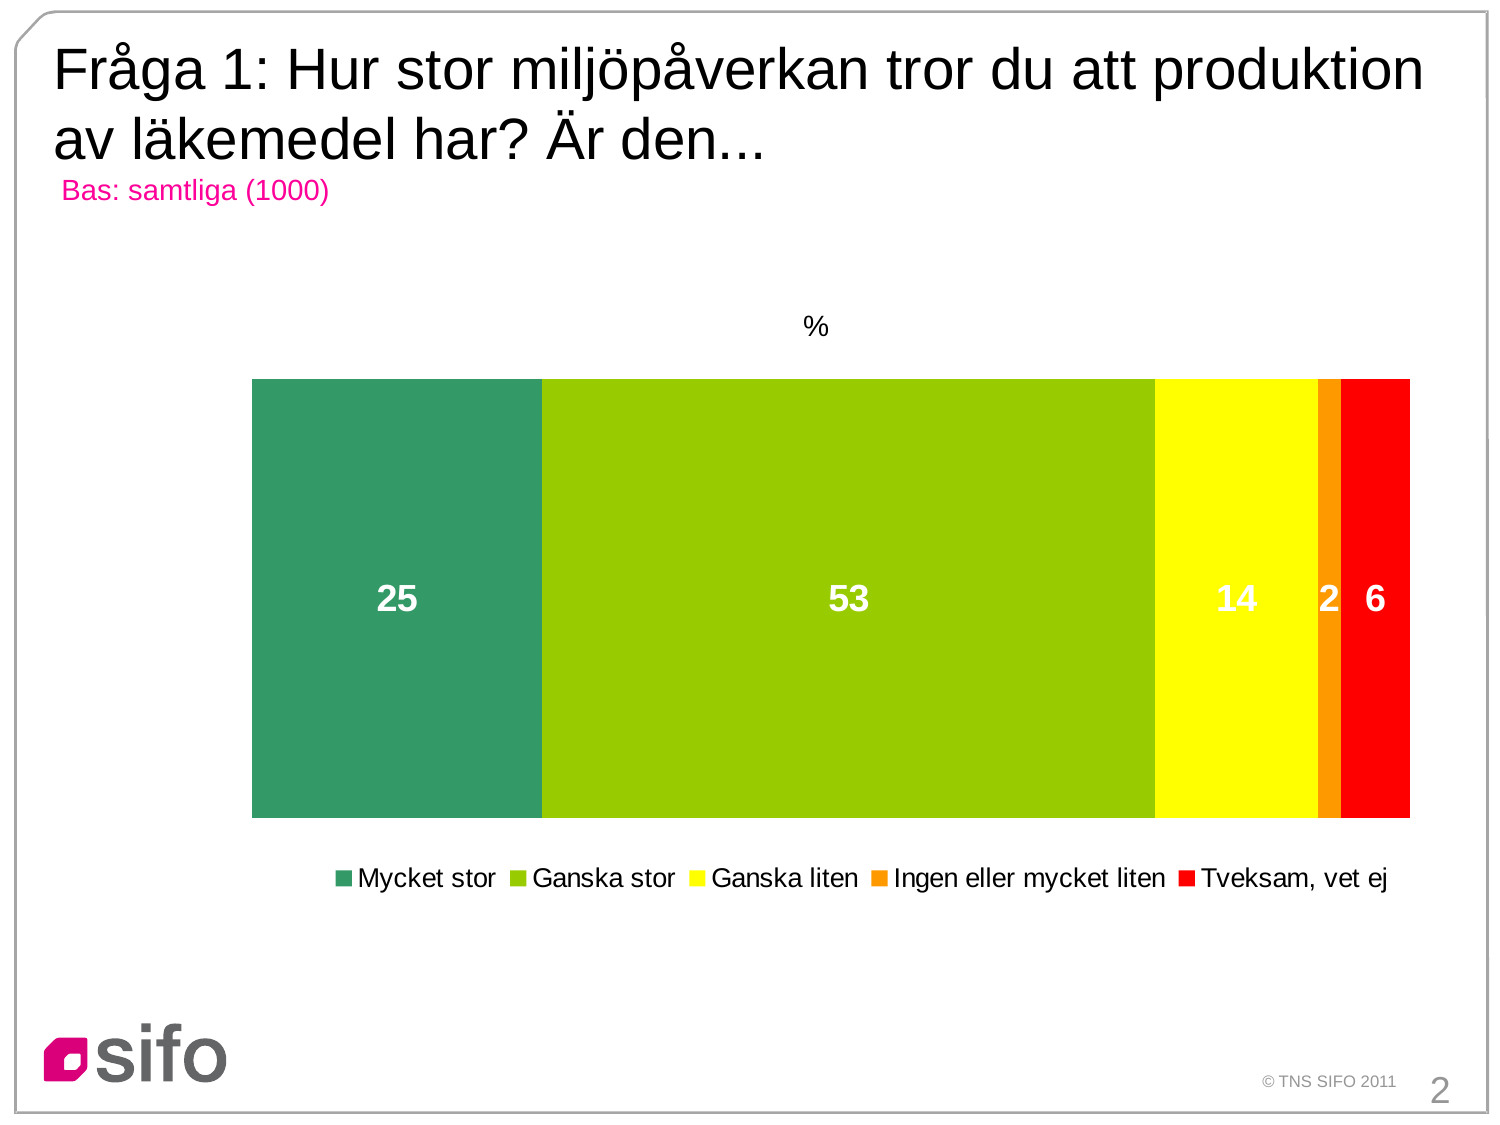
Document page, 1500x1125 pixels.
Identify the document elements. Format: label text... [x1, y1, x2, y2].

chart [0, 231, 1425, 930]
title Fråga 1: Hur stor miljöpåverkan tror du att produktion av läkemedel har? Är den... Bas: samtliga (1000) [52, 30, 1459, 208]
